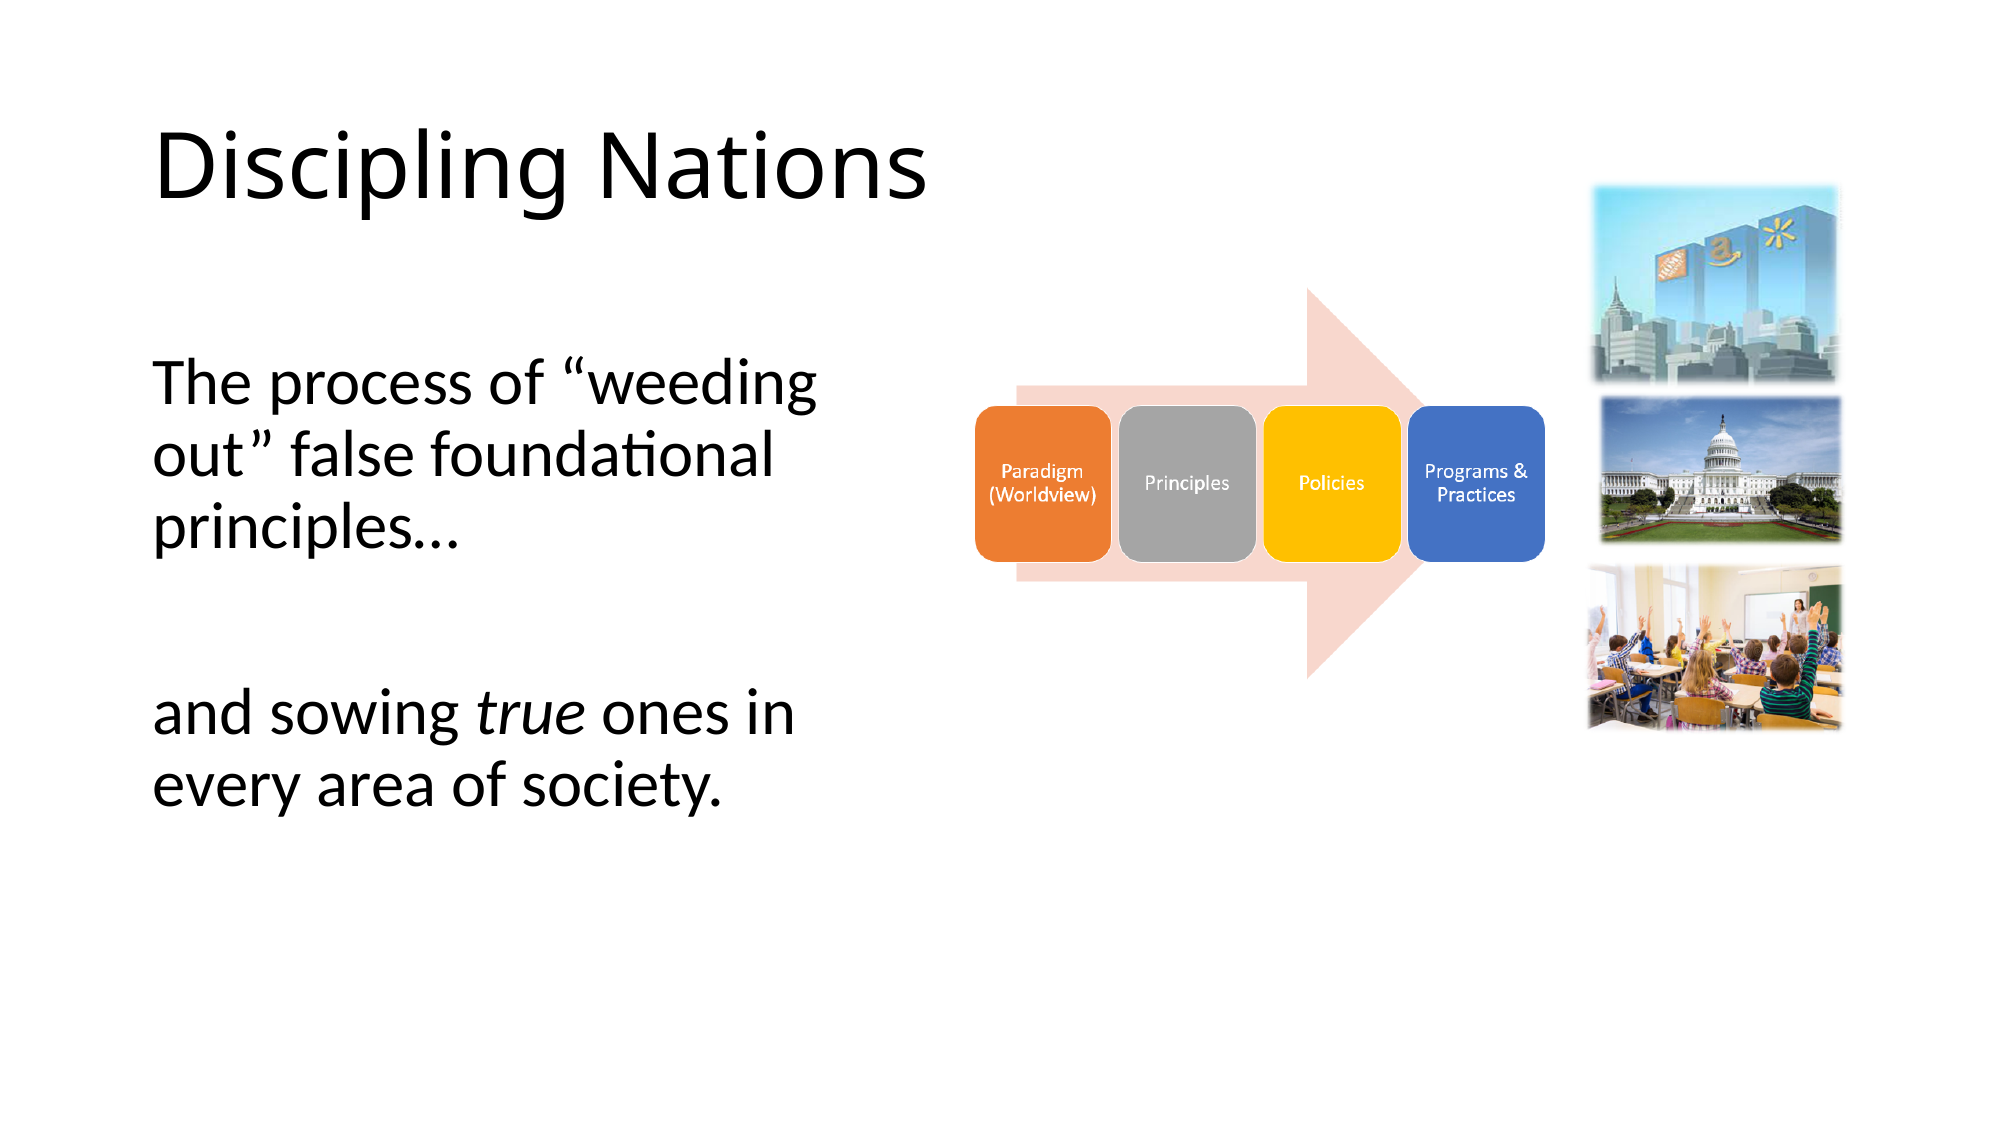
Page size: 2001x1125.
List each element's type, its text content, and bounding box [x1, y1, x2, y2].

list The process of “weeding out” false foundational principles… and sowing true ones in every area of society. [137, 339, 858, 1054]
title Discipling Nations [137, 59, 1863, 278]
picture [933, 168, 1903, 770]
